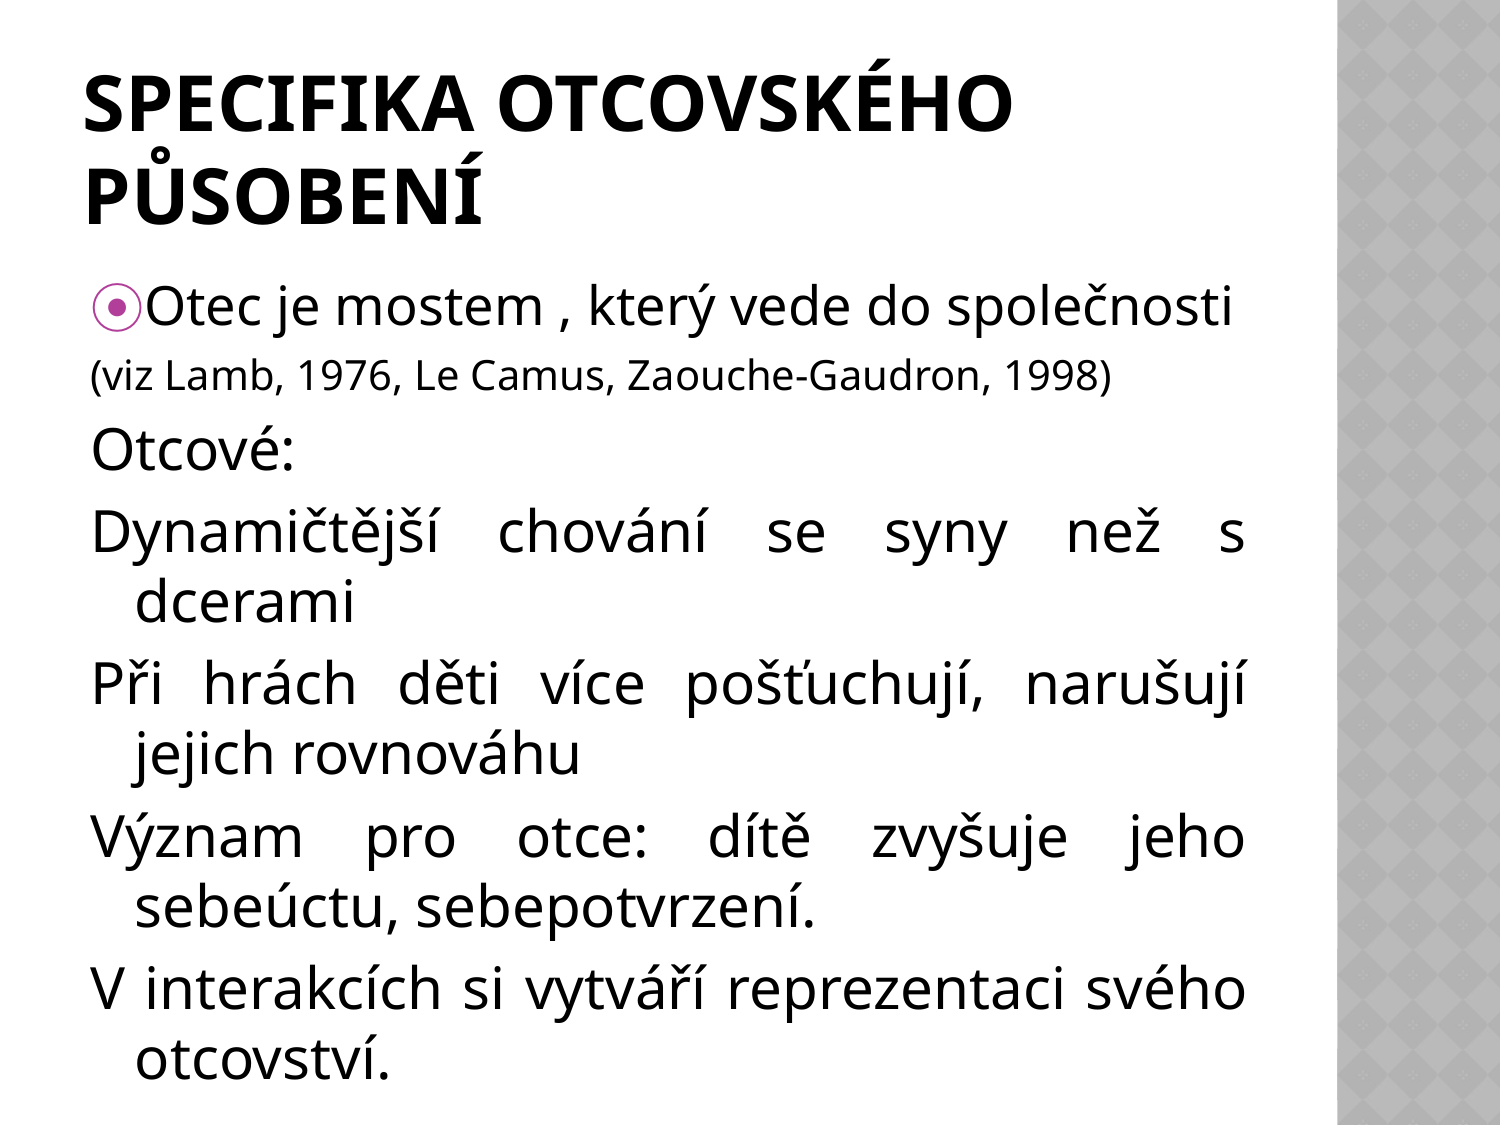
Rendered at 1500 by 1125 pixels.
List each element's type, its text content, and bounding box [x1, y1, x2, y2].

title SPECIFIKA OTCOVSKÉHO PŮSOBENÍ [75, 52, 1263, 241]
list Otec je mostem , který vede do společnosti (viz Lamb, 1976, Le Camus, Zaouche-Gaudron, 1998) Otcové: Dynamičtější chování se syny než s dcerami Při hrách děti více pošťuchují, narušují jejich rovnováhu Význam pro otce: dítě zvyšuje jeho sebeúctu, sebepotvrzení. V interakcích si vytváří reprezentaci svého otcovství. [75, 264, 1263, 1060]
